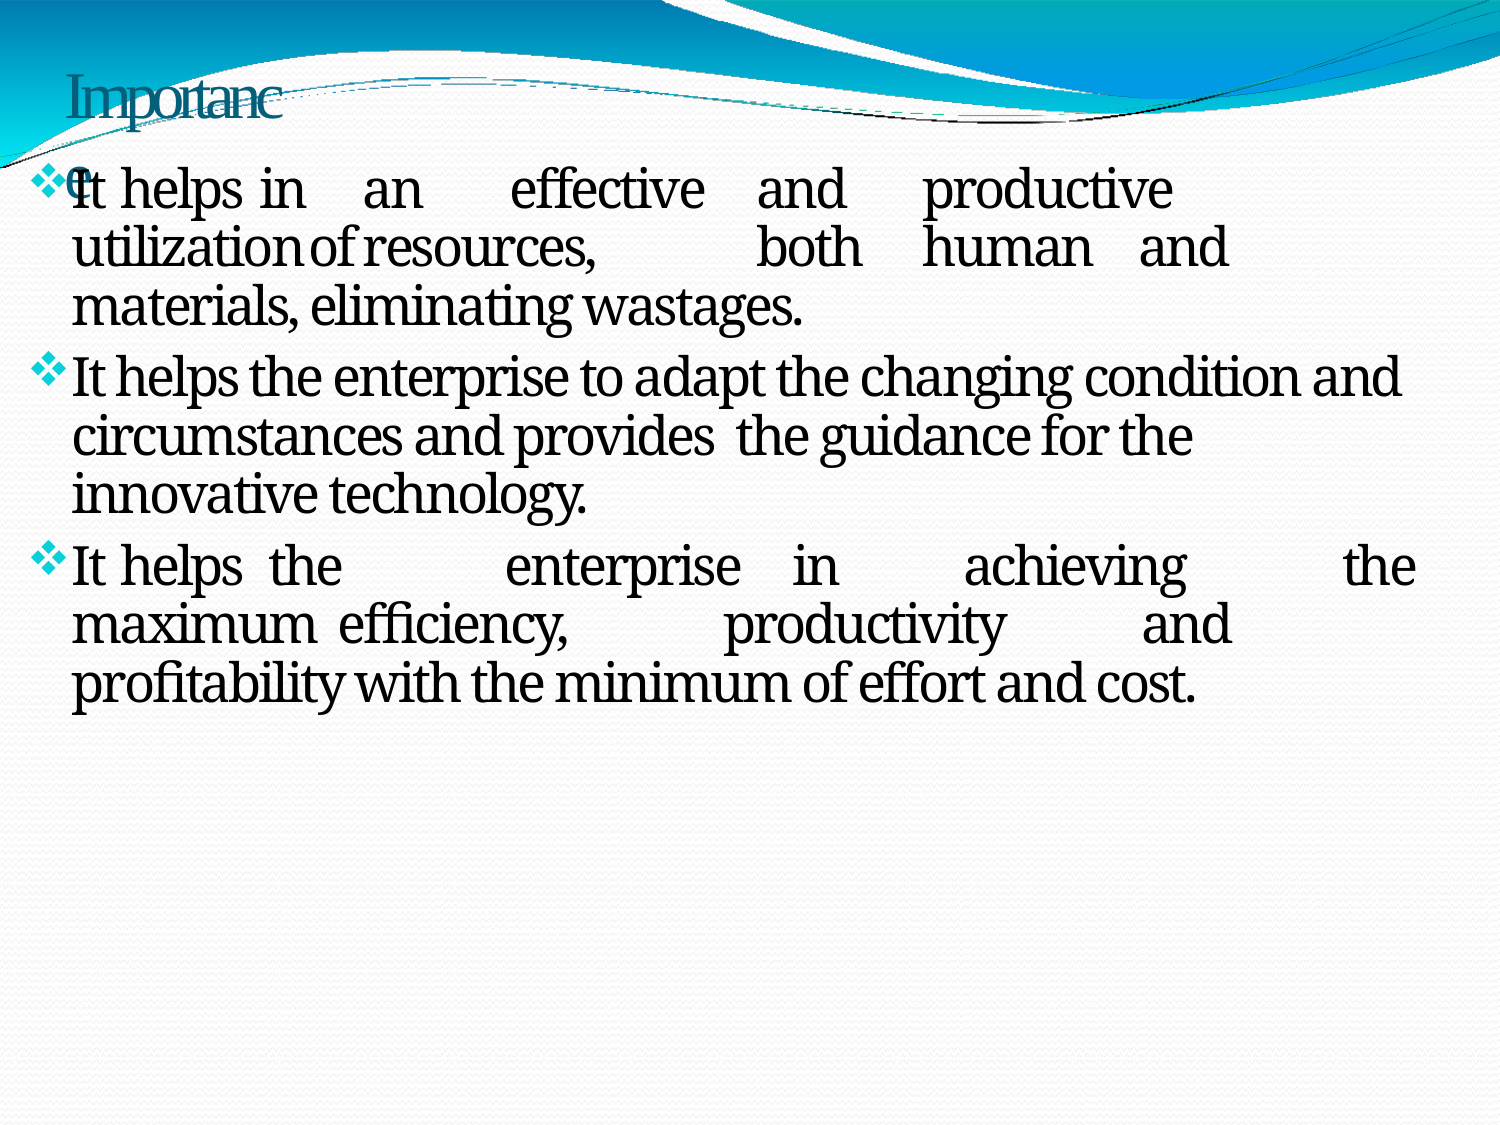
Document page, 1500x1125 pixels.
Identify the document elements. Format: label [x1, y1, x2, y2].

text_box [0, 0, 1500, 1125]
